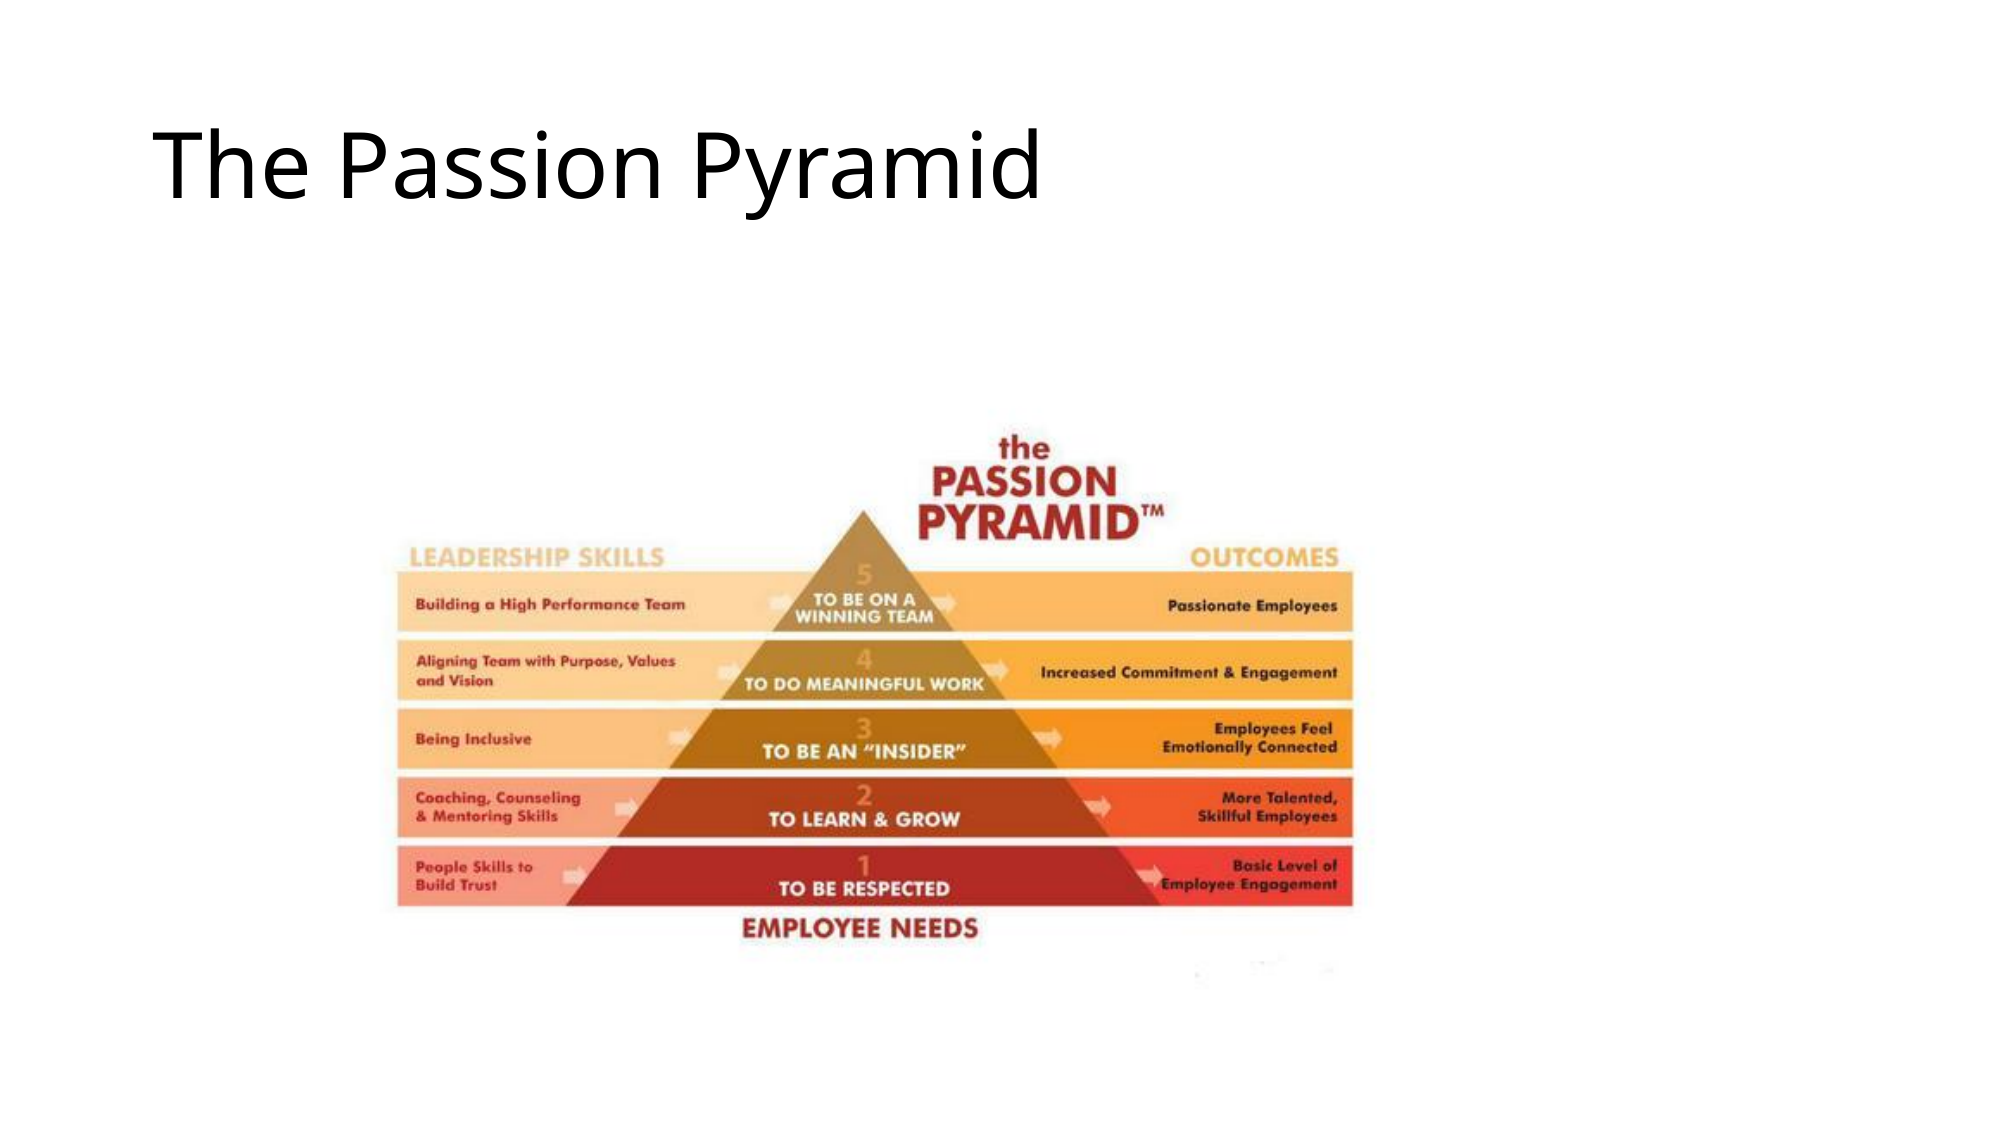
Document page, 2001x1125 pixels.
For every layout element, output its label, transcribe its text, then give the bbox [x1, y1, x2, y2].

picture [353, 299, 1387, 1098]
title The Passion Pyramid [137, 59, 1863, 278]
